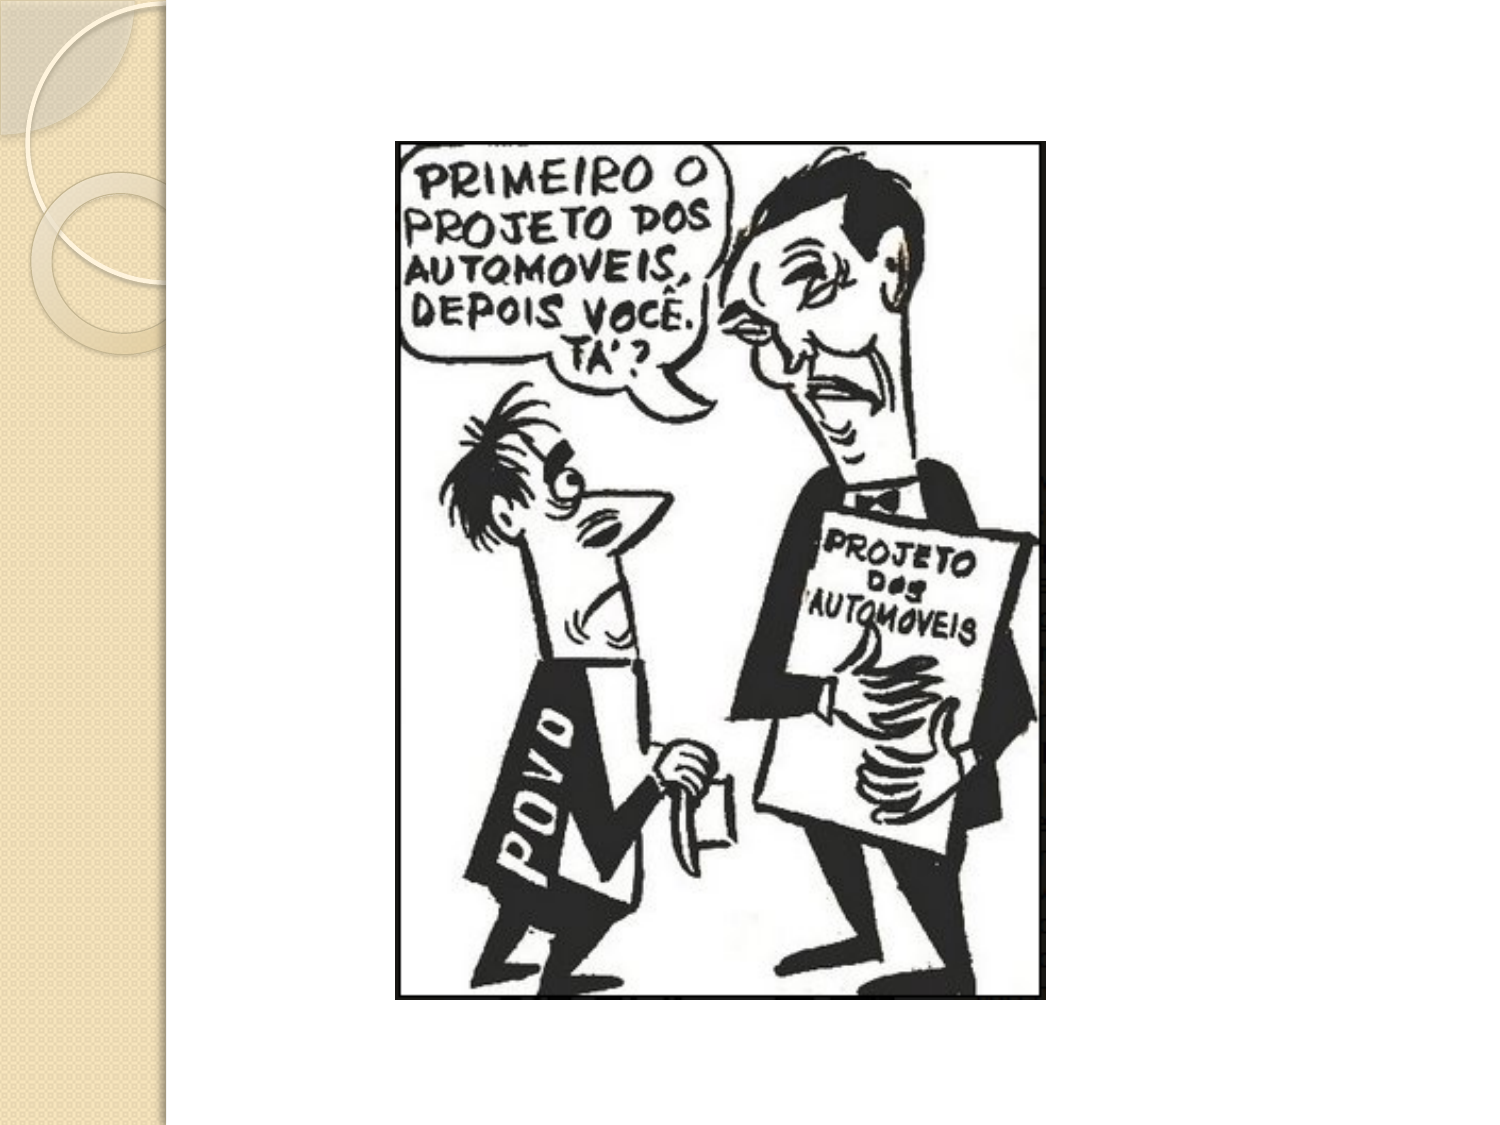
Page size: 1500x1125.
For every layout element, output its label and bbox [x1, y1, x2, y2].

picture [395, 141, 1046, 1000]
